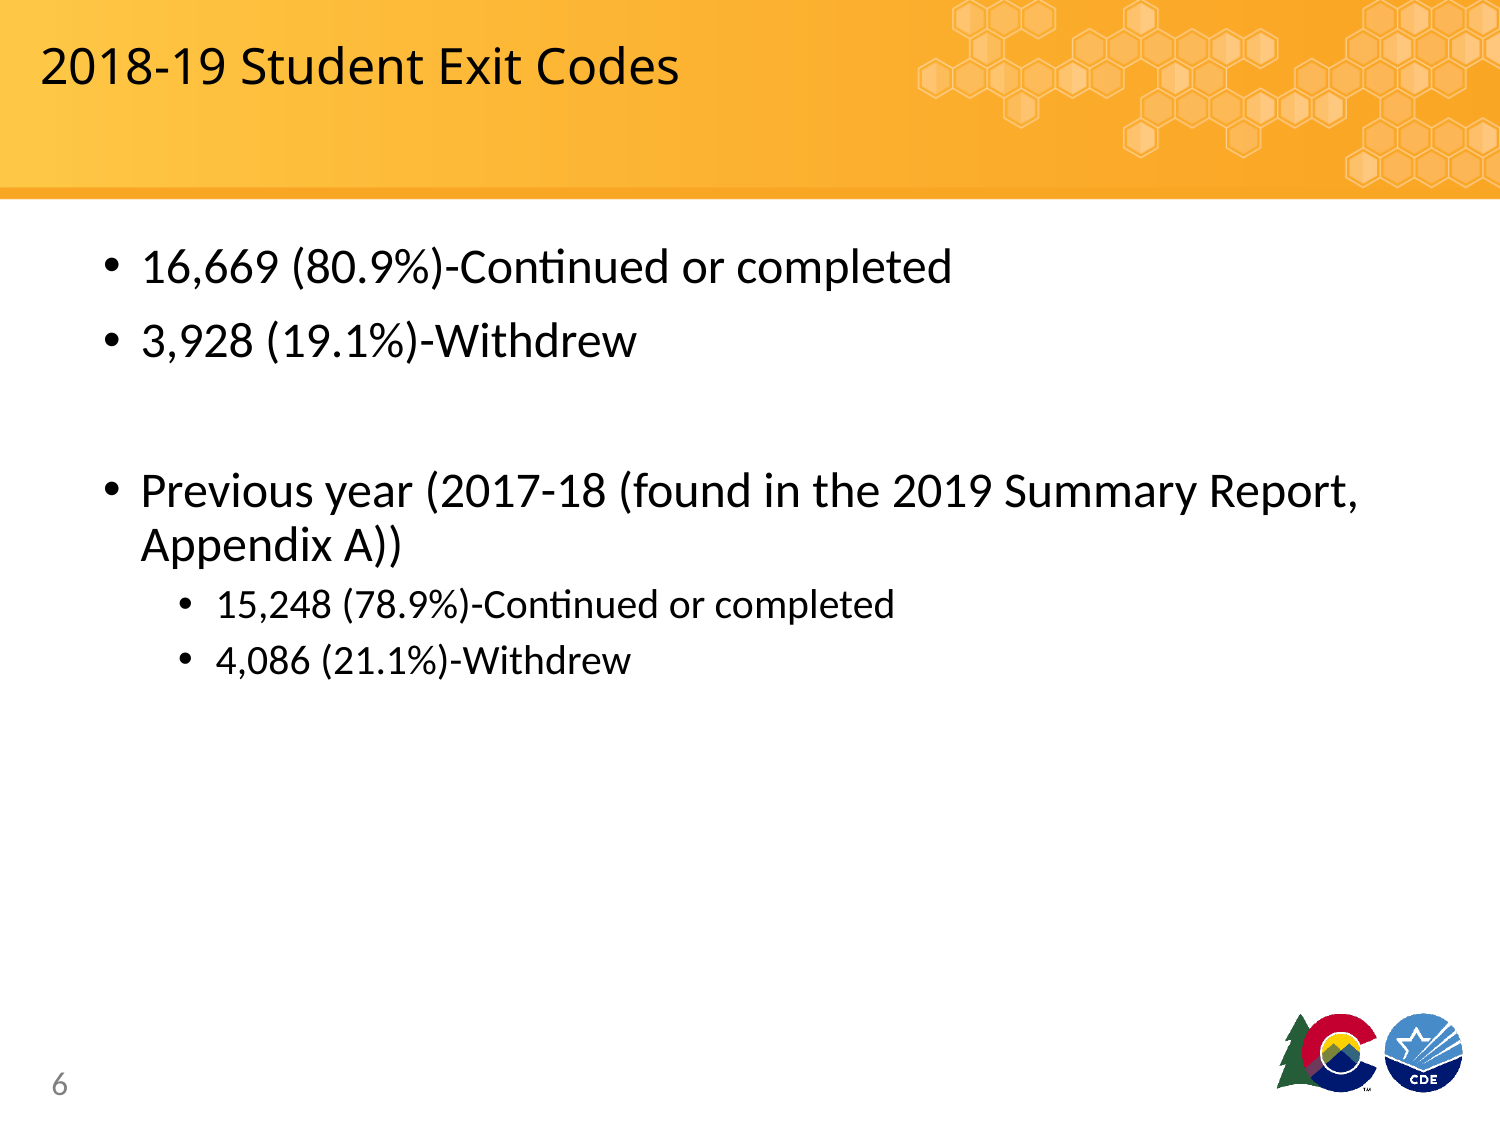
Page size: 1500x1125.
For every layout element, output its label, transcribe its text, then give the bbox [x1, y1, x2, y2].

title 2018-19 Student Exit Codes [40, 41, 1038, 166]
picture [1275, 1012, 1463, 1093]
slide_number 6 [36, 1054, 375, 1115]
picture [0, 0, 1500, 200]
list 16,669 (80.9%)-Continued or completed 3,928 (19.1%)-Withdrew Previous year (2017-18 (found in the 2019 Summary Report, Appendix A)) 15,248 (78.9%)-Continued or completed 4,086 (21.1%)-Withdrew [103, 239, 1397, 1002]
